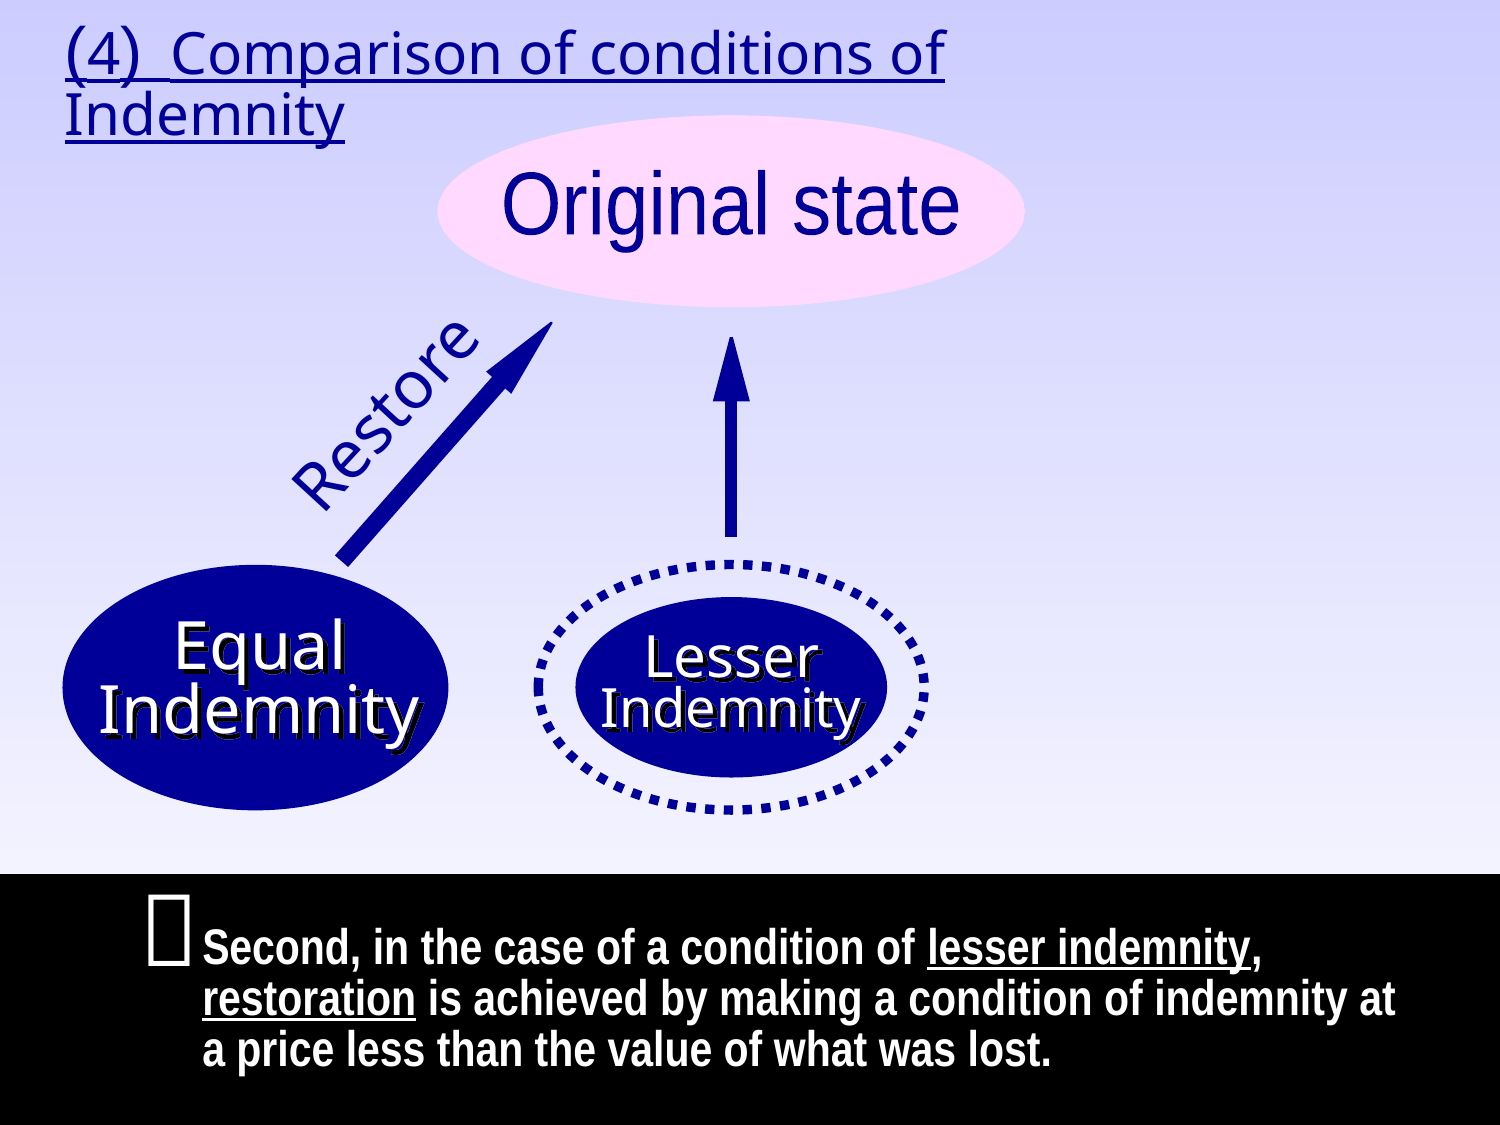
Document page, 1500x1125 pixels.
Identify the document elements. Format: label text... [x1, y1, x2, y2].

text_box Equal Indemnity [81, 611, 438, 755]
text_box Lesser Indemnity [553, 628, 910, 745]
text_box [336, 322, 552, 566]
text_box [124, 905, 1413, 1085]
text_box [442, 656, 449, 719]
text_box [564, 749, 899, 811]
text_box [62, 635, 81, 741]
text_box [0, 875, 1500, 1125]
text_box [613, 597, 849, 628]
text_box [104, 564, 407, 611]
text_box Restore [240, 257, 539, 573]
text_box [914, 647, 925, 727]
text_box [617, 749, 845, 778]
text_box [538, 640, 553, 735]
text_box [562, 564, 901, 628]
text_box [98, 759, 413, 811]
text_box [437, 115, 1025, 308]
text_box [714, 337, 749, 538]
text_box (4) Comparison of conditions of Indemnity [49, 12, 1188, 155]
